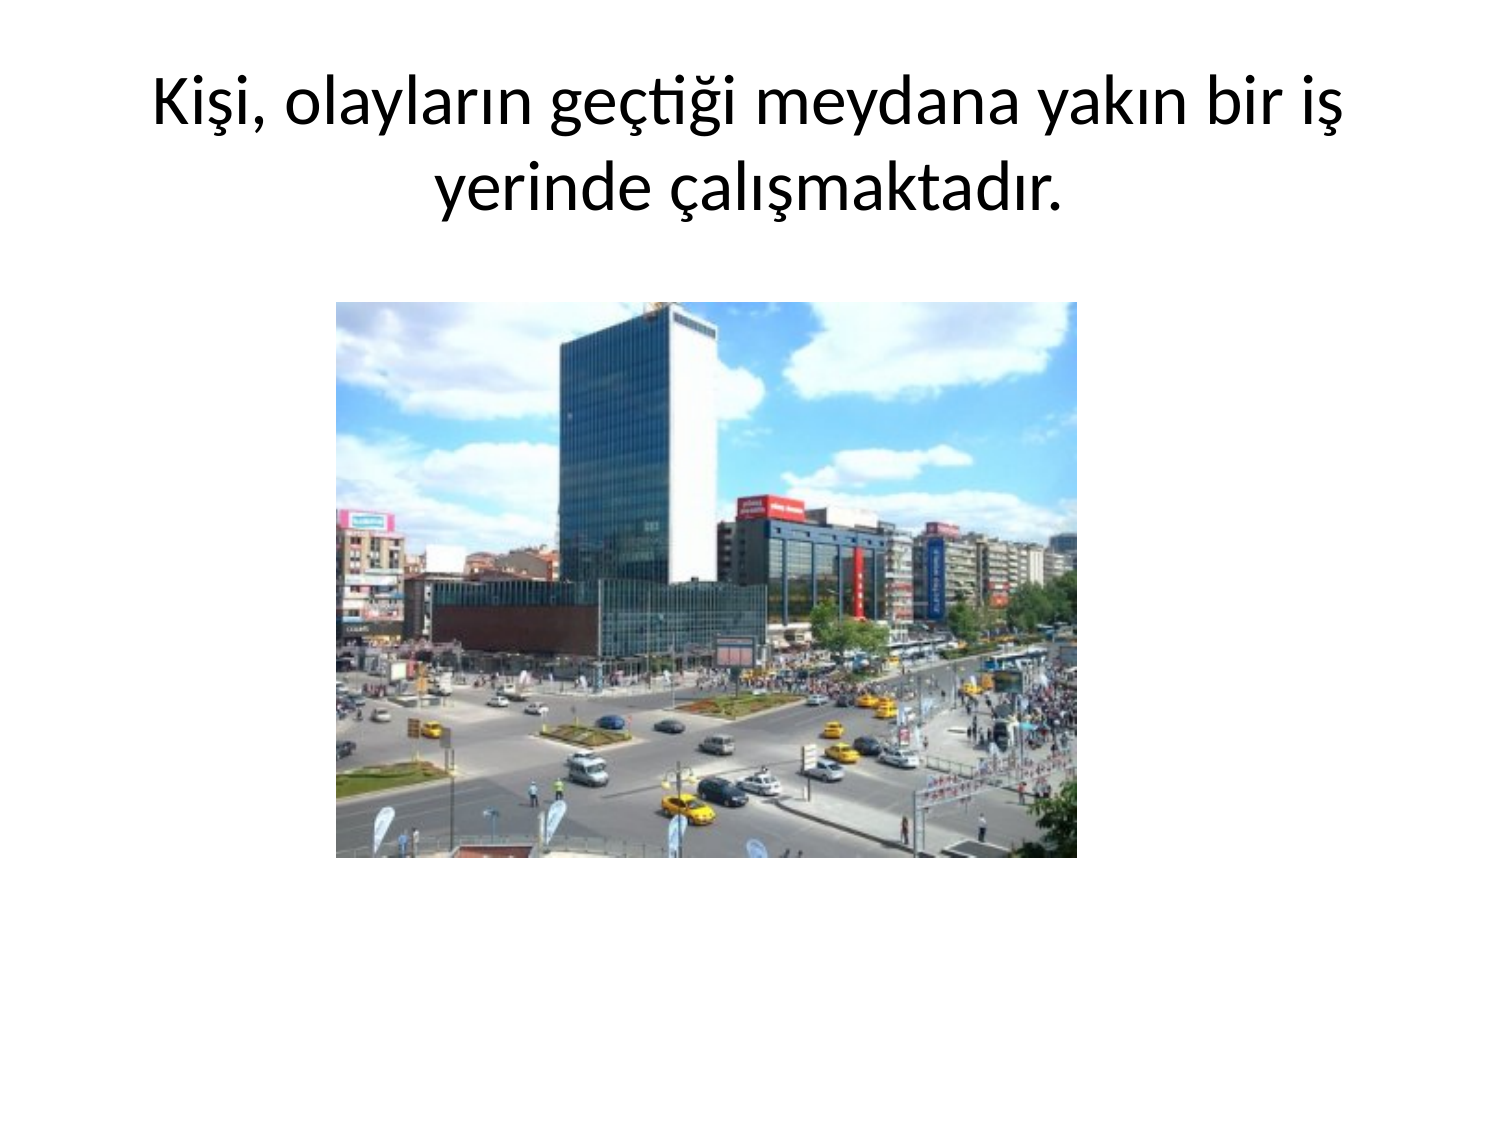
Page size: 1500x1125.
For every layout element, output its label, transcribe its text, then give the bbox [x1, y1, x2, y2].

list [336, 302, 1078, 859]
title Kişi, olayların geçtiği meydana yakın bir iş yerinde çalışmaktadır. [75, 45, 1425, 233]
